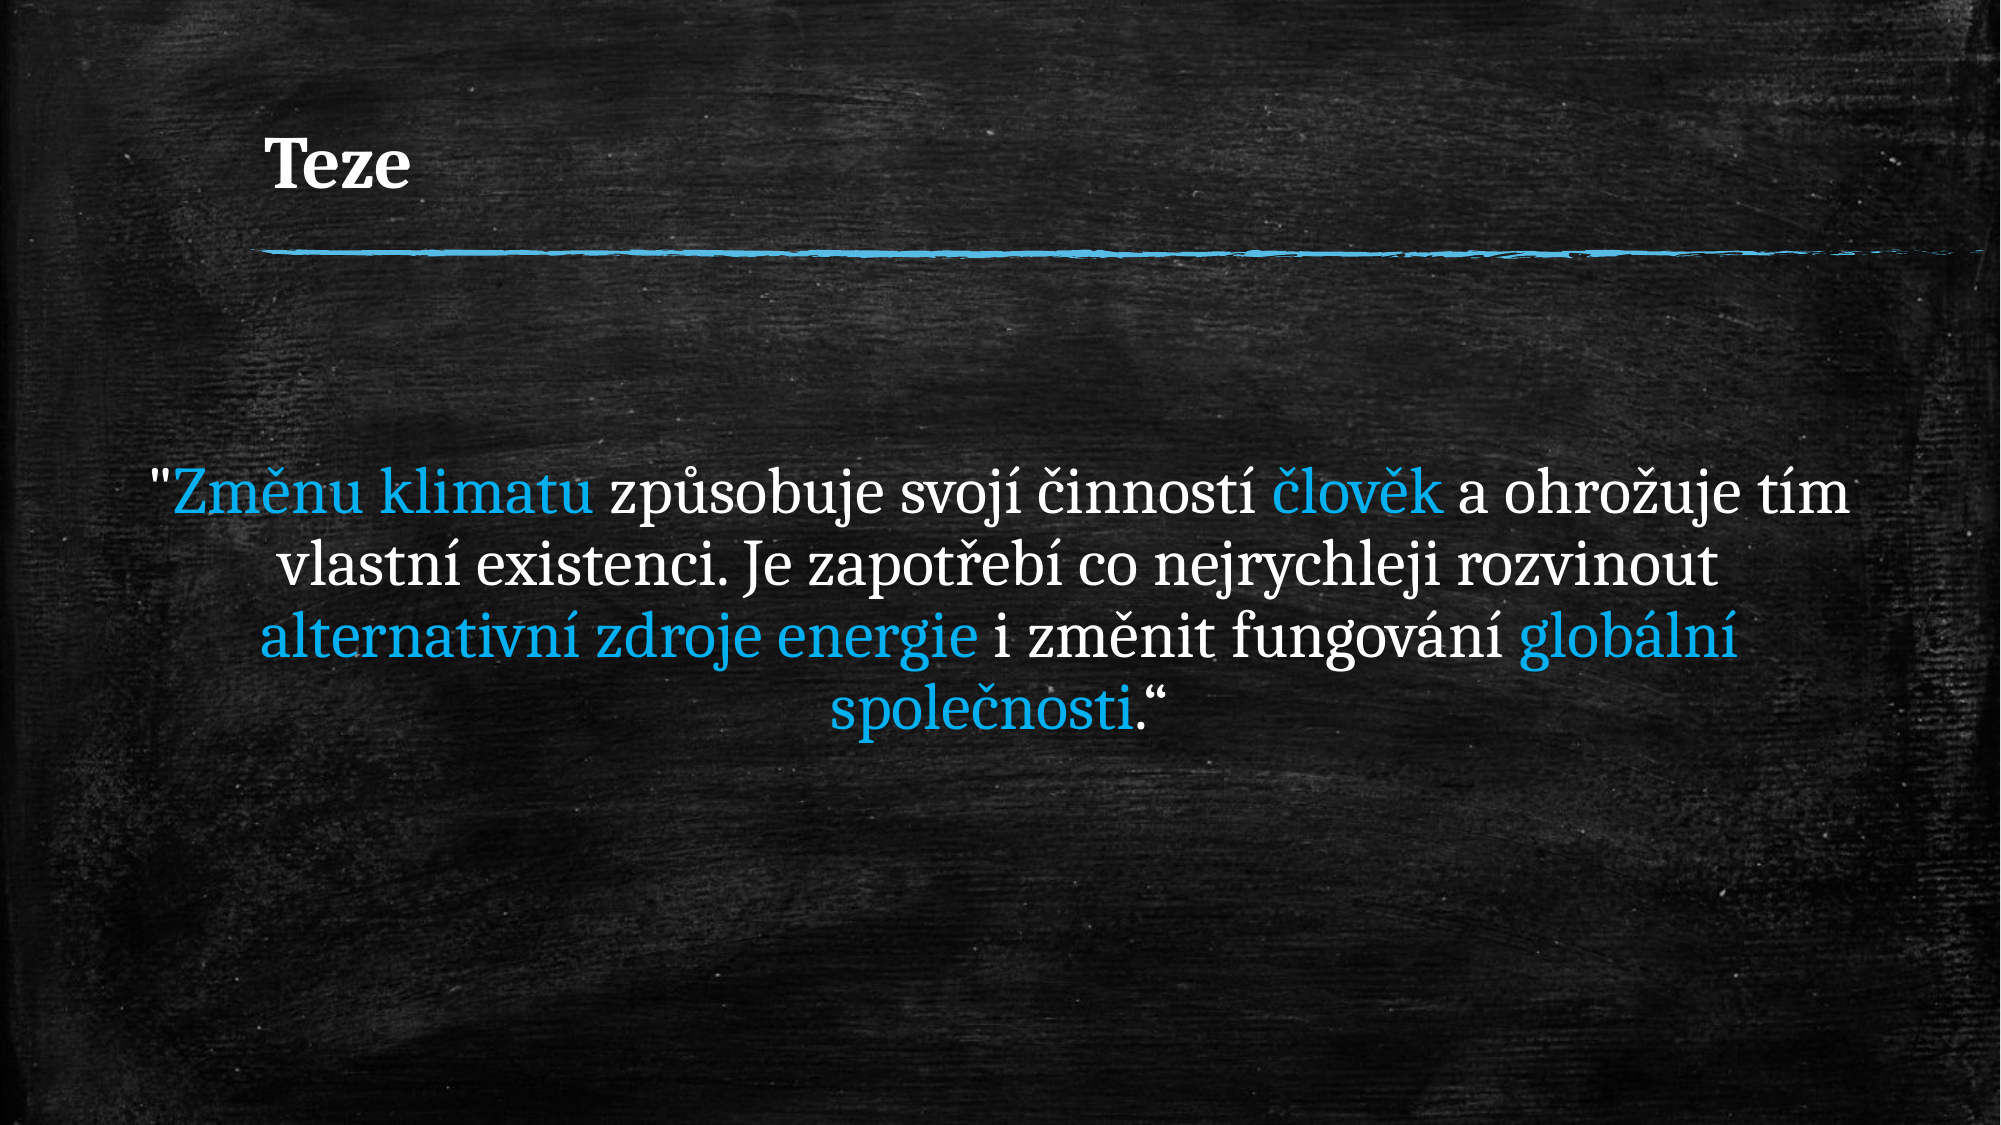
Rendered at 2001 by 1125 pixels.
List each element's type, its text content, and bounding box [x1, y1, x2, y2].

title Teze [249, 45, 1751, 213]
list "Změnu klimatu způsobuje svojí činností člověk a ohrožuje tím vlastní existenci. Je zapotřebí co nejrychleji rozvinout alternativní zdroje energie i změnit fungování globální společnosti.“ [104, 448, 1896, 1125]
